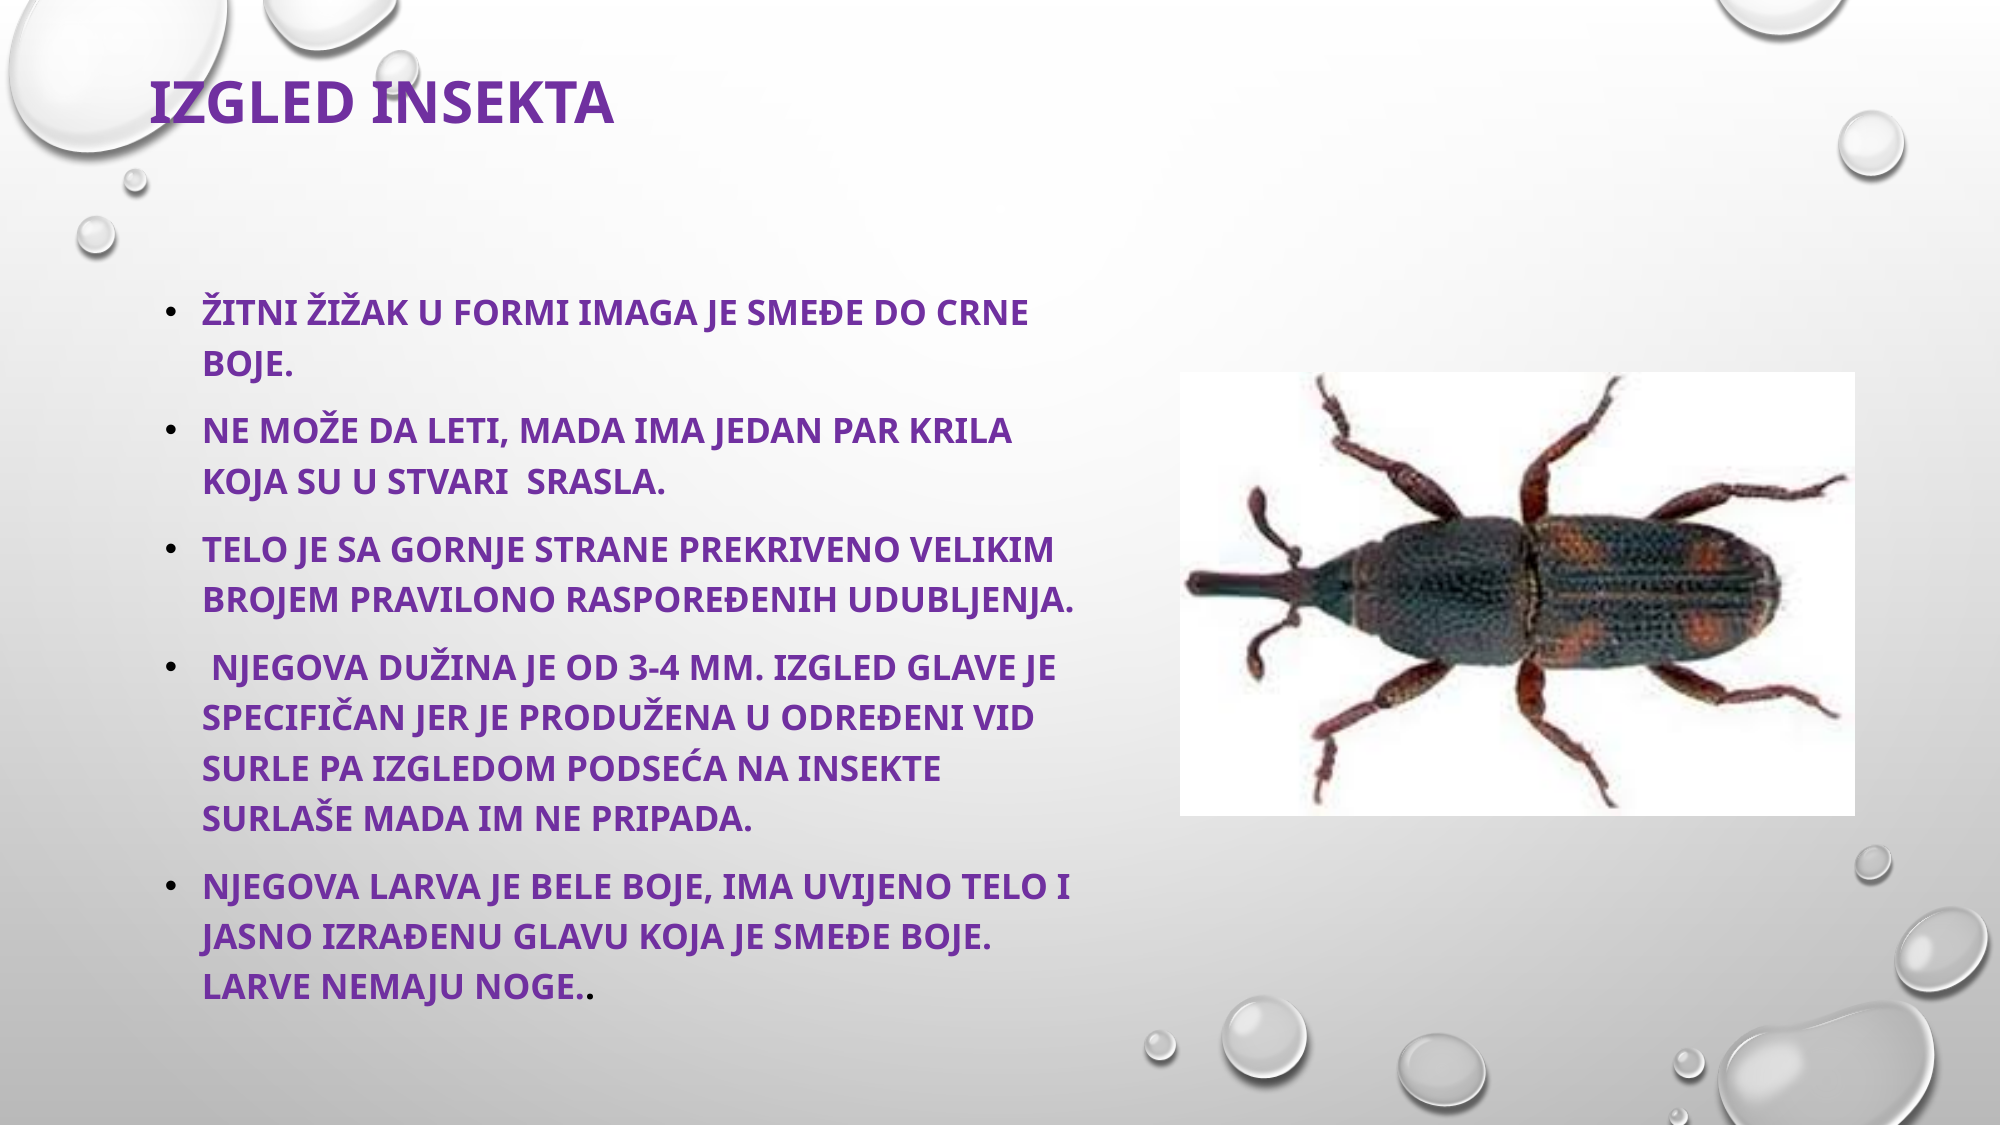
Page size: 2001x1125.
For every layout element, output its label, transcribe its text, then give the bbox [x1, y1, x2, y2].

title Izgled insekta [134, 31, 1835, 178]
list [1180, 371, 1855, 816]
picture [0, 0, 2000, 1125]
list Žitni žižak u formi imaga je smeđe do crne boje. ne može da leti, mada ima jedan par krila koja su u stvari srasla. Telo je sa gornje strane prekriveno velikim brojem pravilono raspoređenih udubljenja. Njegova dužina je od 3-4 mm. Izgled glave je specifičan jer je produžena u određeni vid surle pa izgledom podseća na insekte surlaše mada im ne pripada. Njegova larva je bele boje, ima uvijeno telo i jasno izrađenu glavu koja je smeđe boje. Larve nemaju noge.. [149, 274, 1103, 1039]
